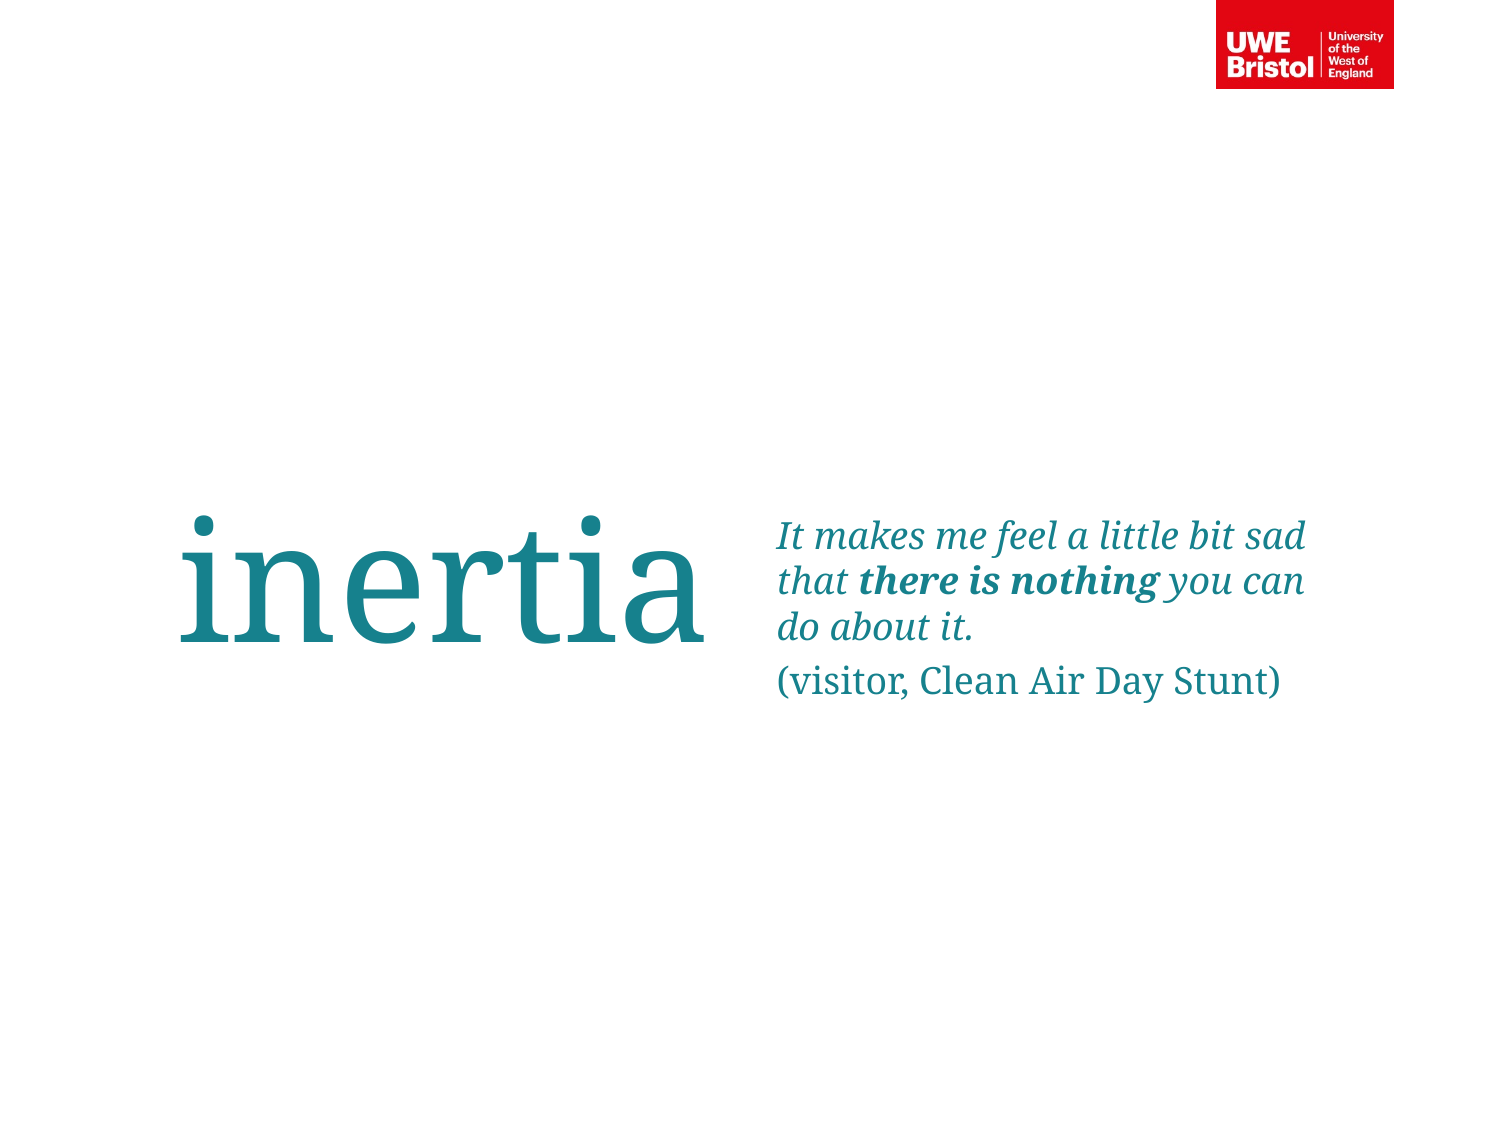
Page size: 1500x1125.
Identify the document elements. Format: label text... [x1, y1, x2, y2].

picture [1216, 0, 1394, 89]
list inertia [0, 468, 727, 894]
list It makes me feel a little bit sad that there is nothing you can do about it. (visitor, Clean Air Day Stunt) [761, 503, 1353, 926]
